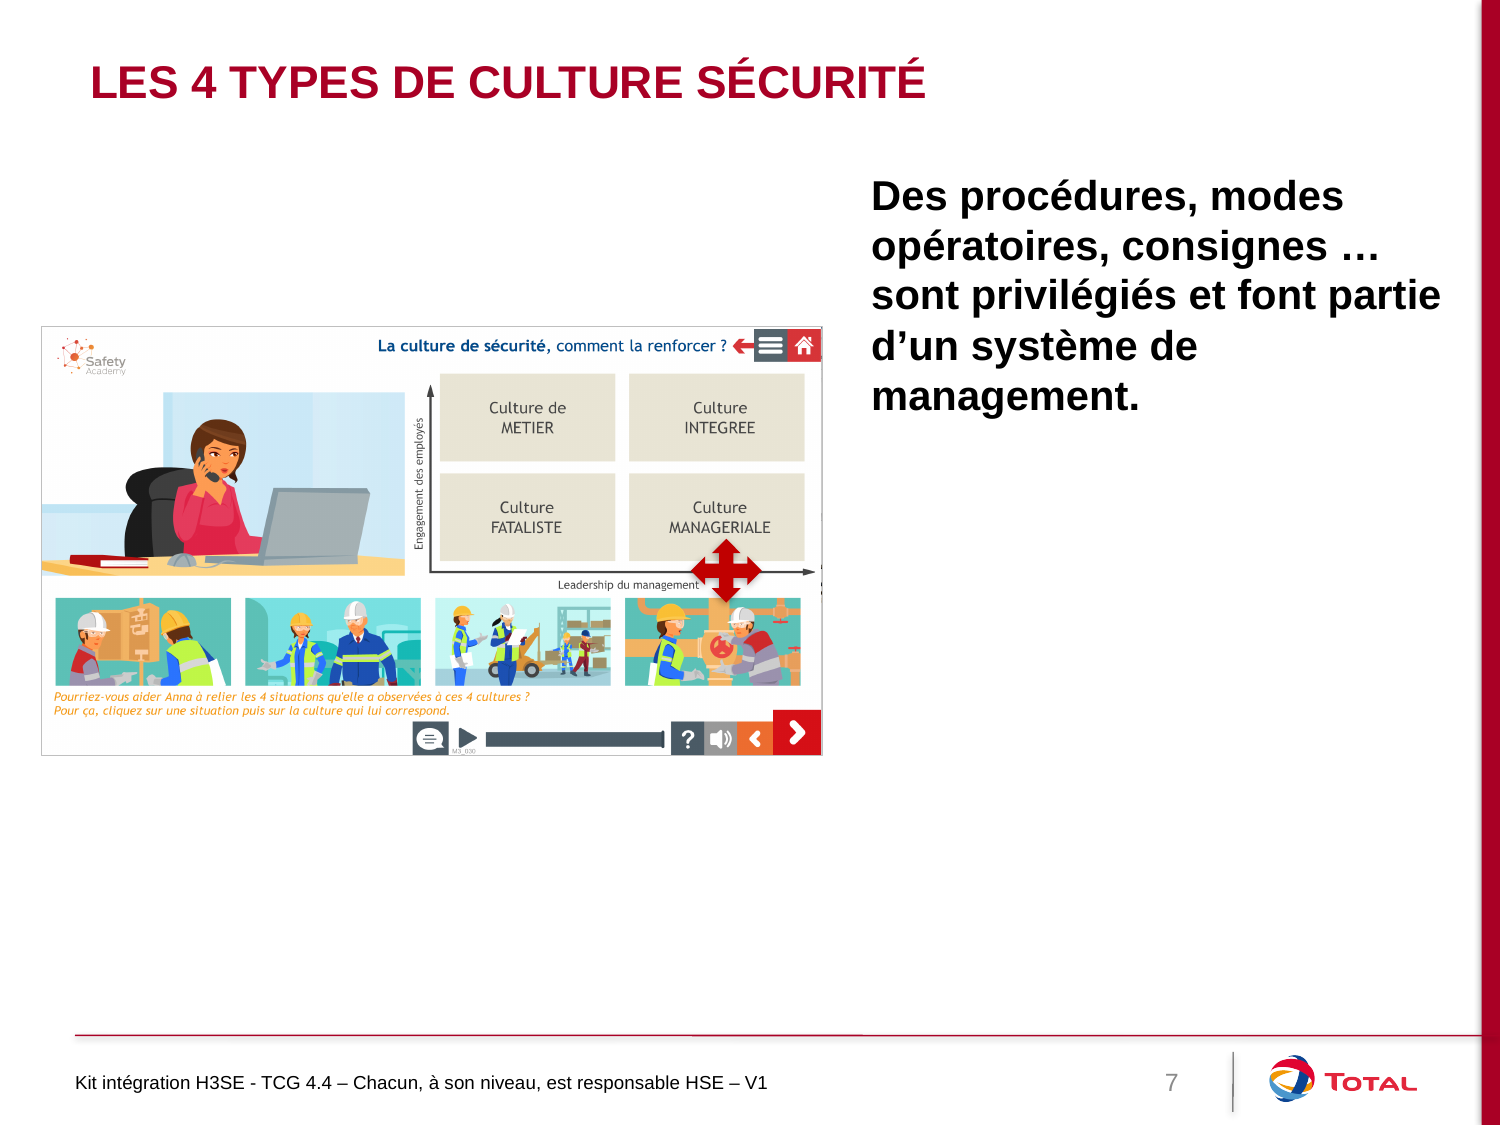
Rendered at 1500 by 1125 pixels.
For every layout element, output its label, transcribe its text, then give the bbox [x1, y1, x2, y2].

list Des procédures, modes opératoires, consignes … sont privilégiés et font partie d’un système de management. [856, 160, 1459, 988]
slide_number 7 [1152, 1051, 1194, 1112]
picture [40, 325, 822, 756]
footer Kit intégration H3SE - TCG 4.4 – Chacun, à son niveau, est responsable HSE – V1 [75, 1051, 1152, 1112]
title Les 4 types de culture sécurité [75, 45, 1424, 150]
picture [1260, 1045, 1426, 1112]
